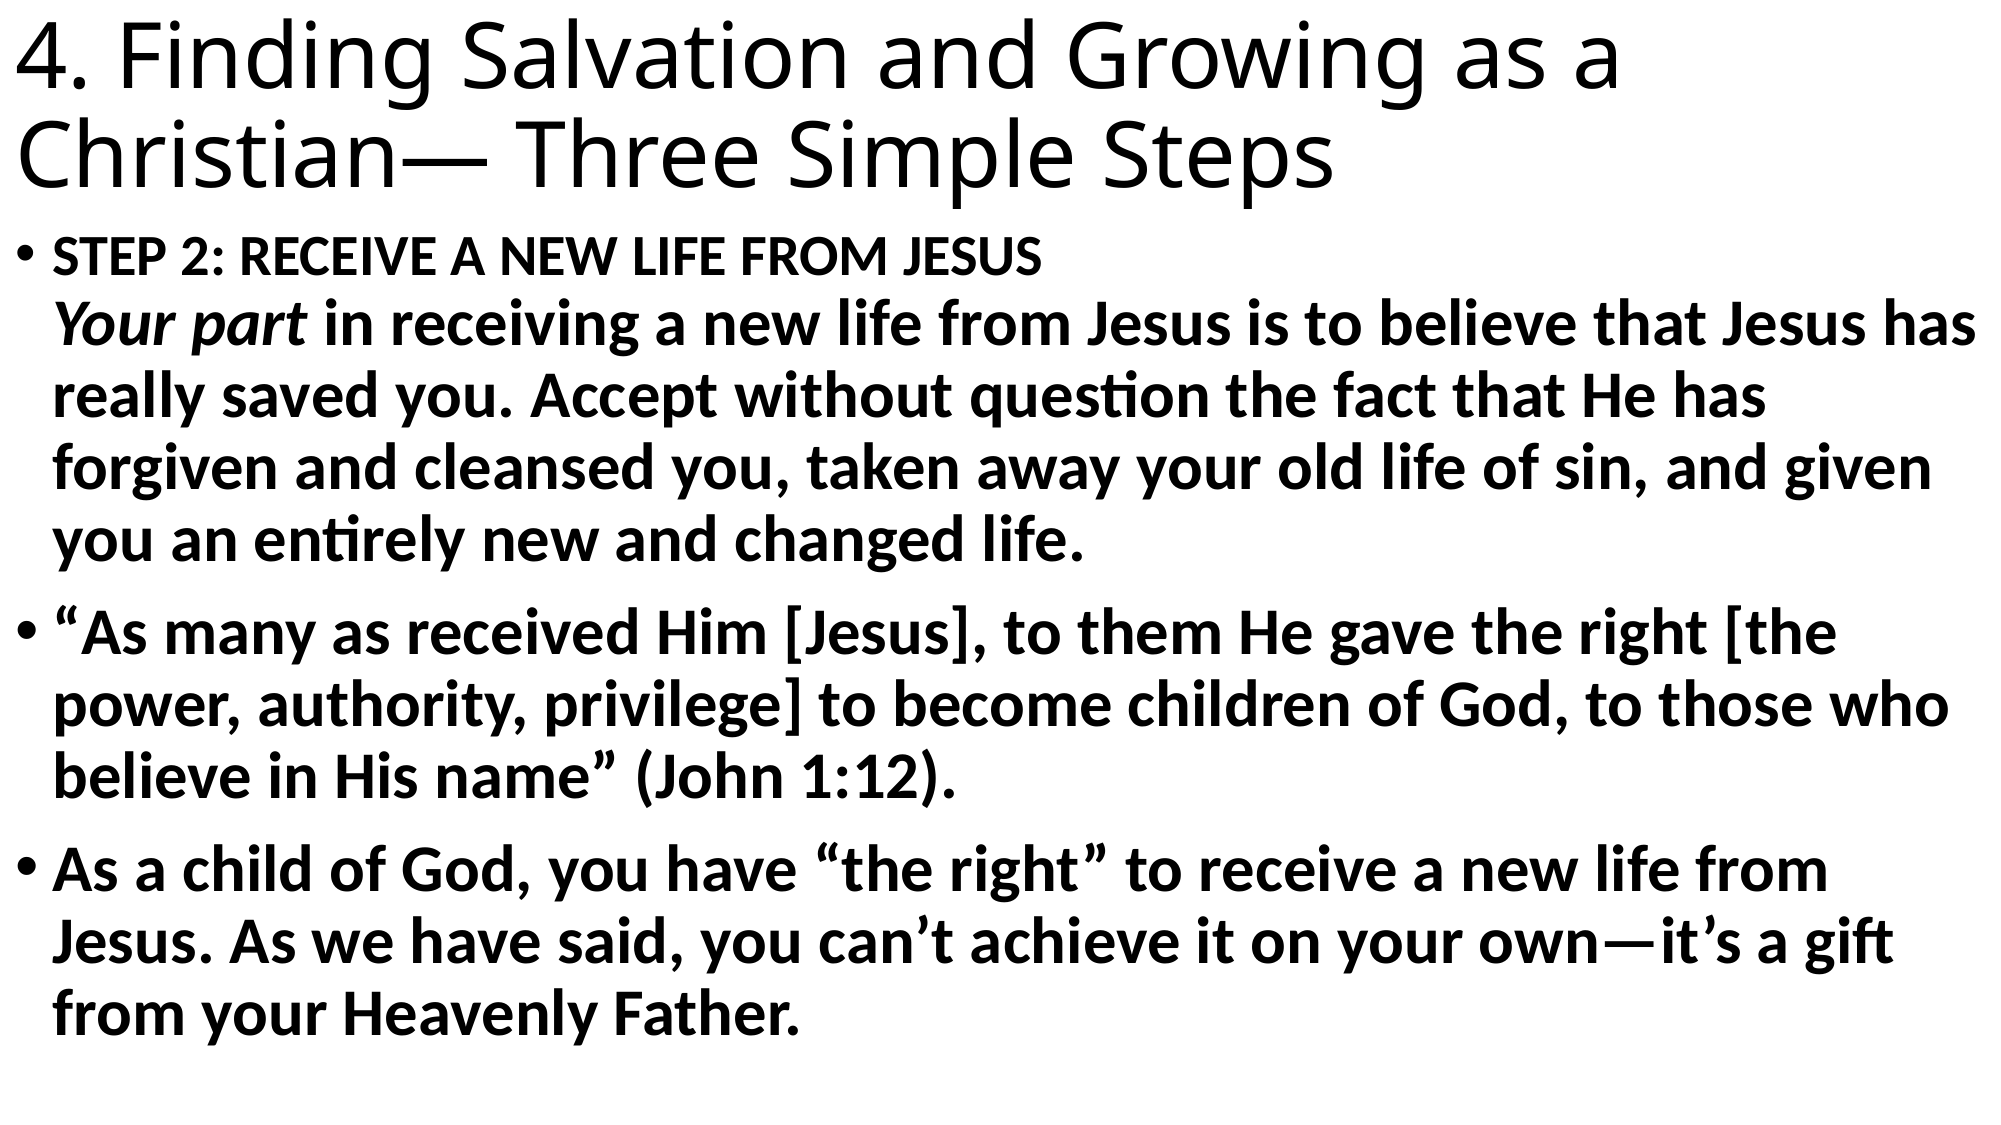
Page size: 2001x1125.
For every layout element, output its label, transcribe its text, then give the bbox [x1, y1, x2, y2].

list STEP 2: RECEIVE A NEW LIFE FROM JESUS Your part in receiving a new life from Jesus is to believe that Jesus has really saved you. Accept without question the fact that He has forgiven and cleansed you, taken away your old life of sin, and given you an entirely new and changed life. “As many as received Him [Jesus], to them He gave the right [the power, authority, privilege] to become children of God, to those who believe in His name” (John 1:12). As a child of God, you have “the right” to receive a new life from Jesus. As we have said, you can’t achieve it on your own—it’s a gift from your Heavenly Father. [0, 217, 2000, 1125]
title 4. Finding Salvation and Growing as a Christian— Three Simple Steps [0, 0, 2000, 217]
